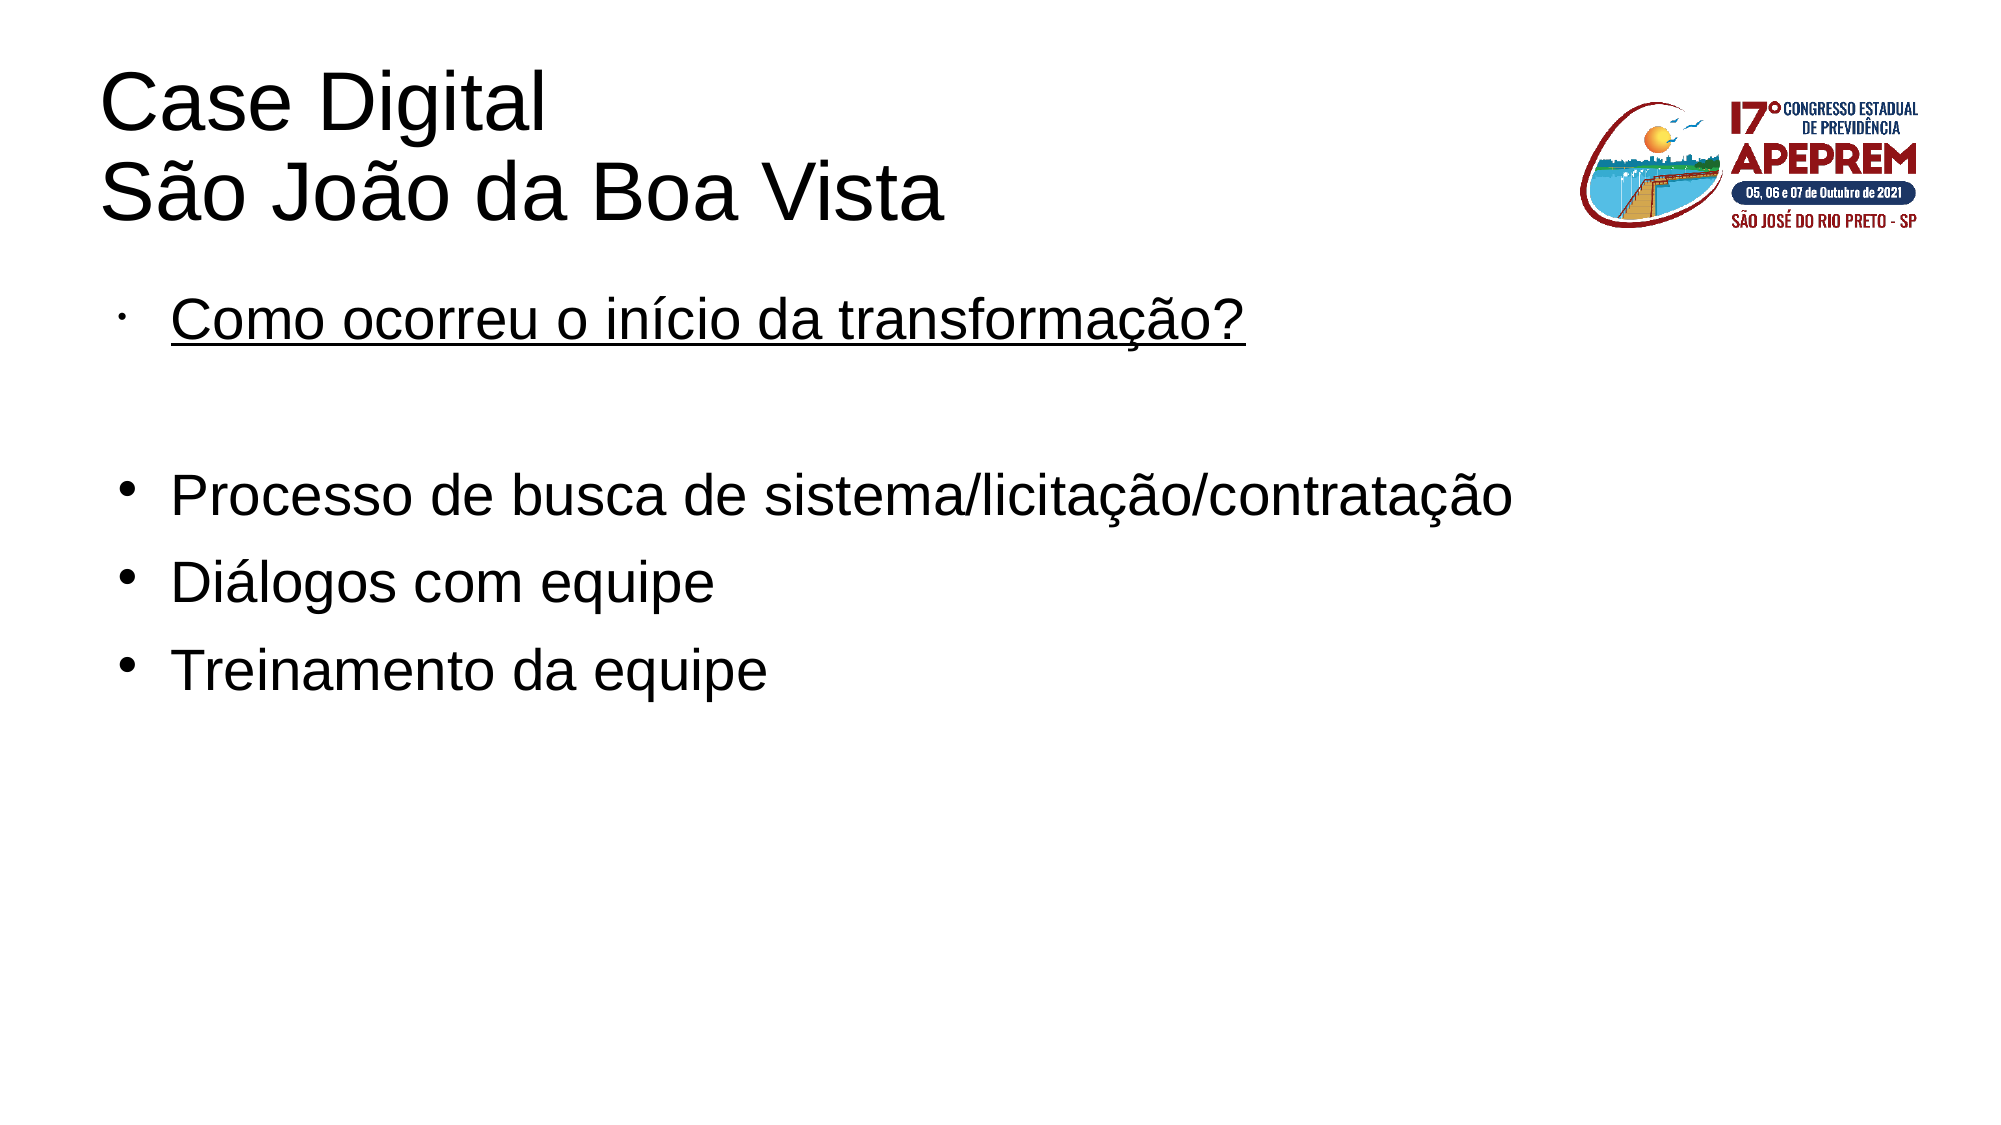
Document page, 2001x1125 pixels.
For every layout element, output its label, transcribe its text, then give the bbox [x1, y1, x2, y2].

list Como ocorreu o início da transformação? Processo de busca de sistema/licitação/contratação Diálogos com equipe Treinamento da equipe [99, 289, 1758, 880]
title Case Digital São João da Boa Vista [99, 52, 1367, 246]
picture [1580, 100, 1918, 229]
